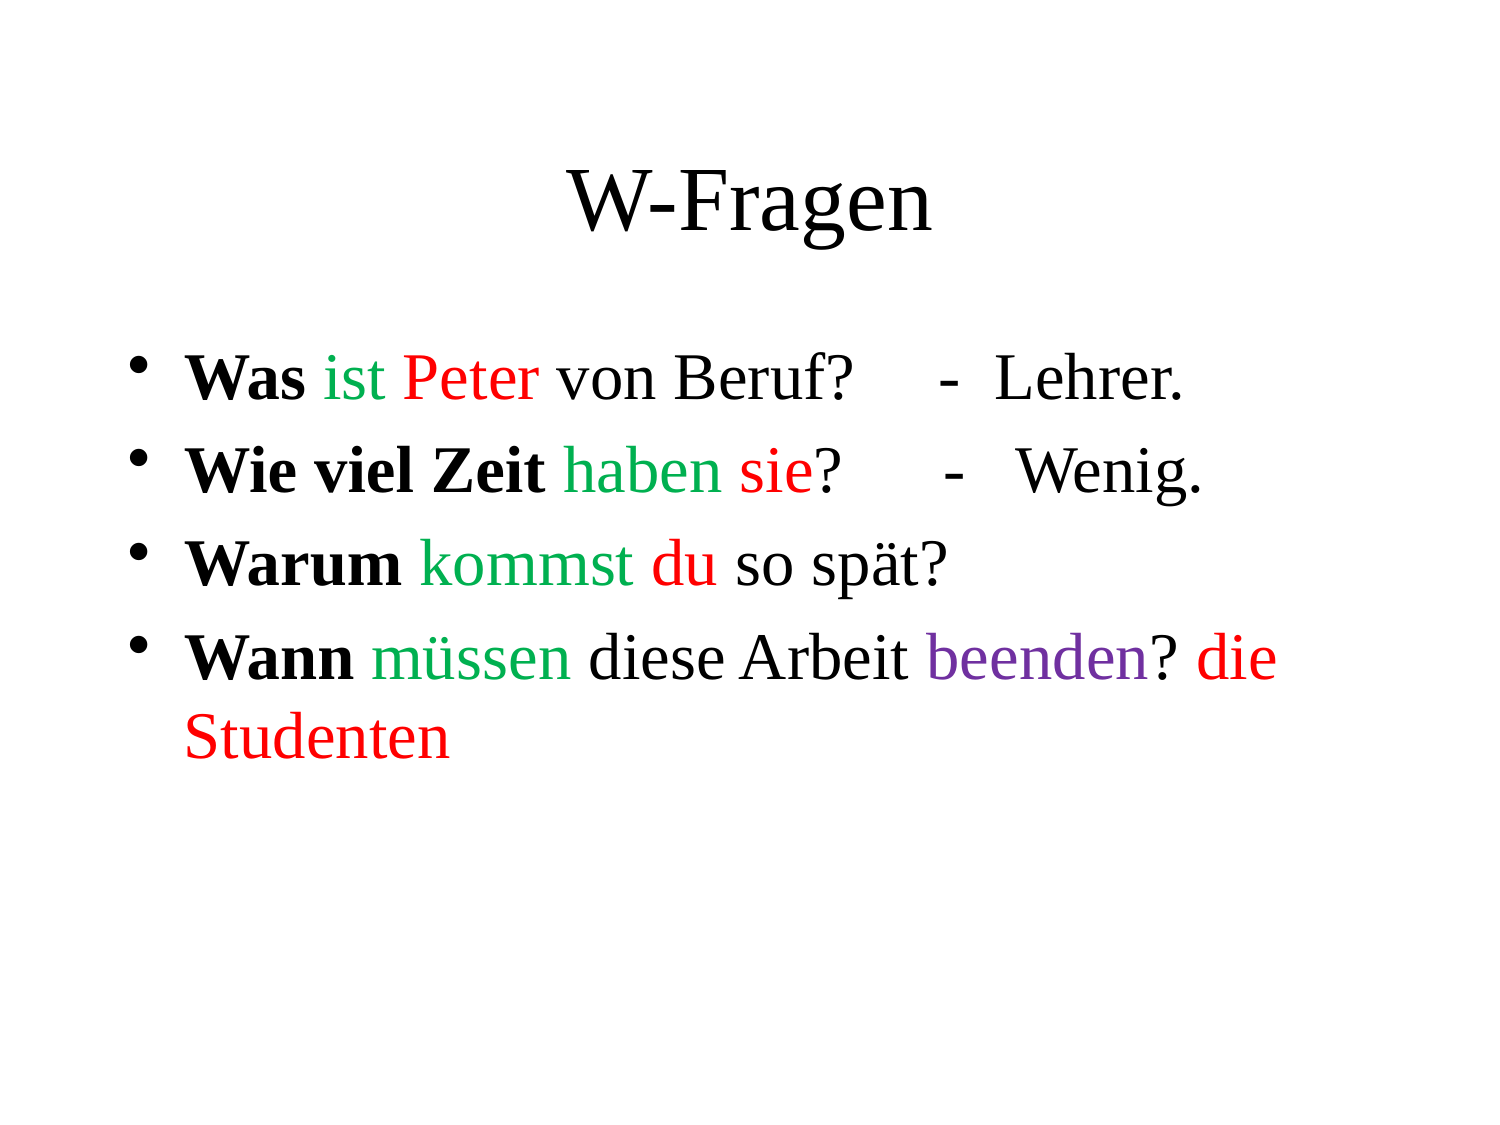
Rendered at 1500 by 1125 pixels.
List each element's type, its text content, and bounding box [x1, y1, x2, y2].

list Was ist Peter von Beruf? - Lehrer. Wie viel Zeit haben sie? - Wenig. Warum kommst du so spät? Wann müssen diese Arbeit beenden? die Studenten [112, 324, 1388, 1001]
title W-Fragen [112, 99, 1388, 288]
